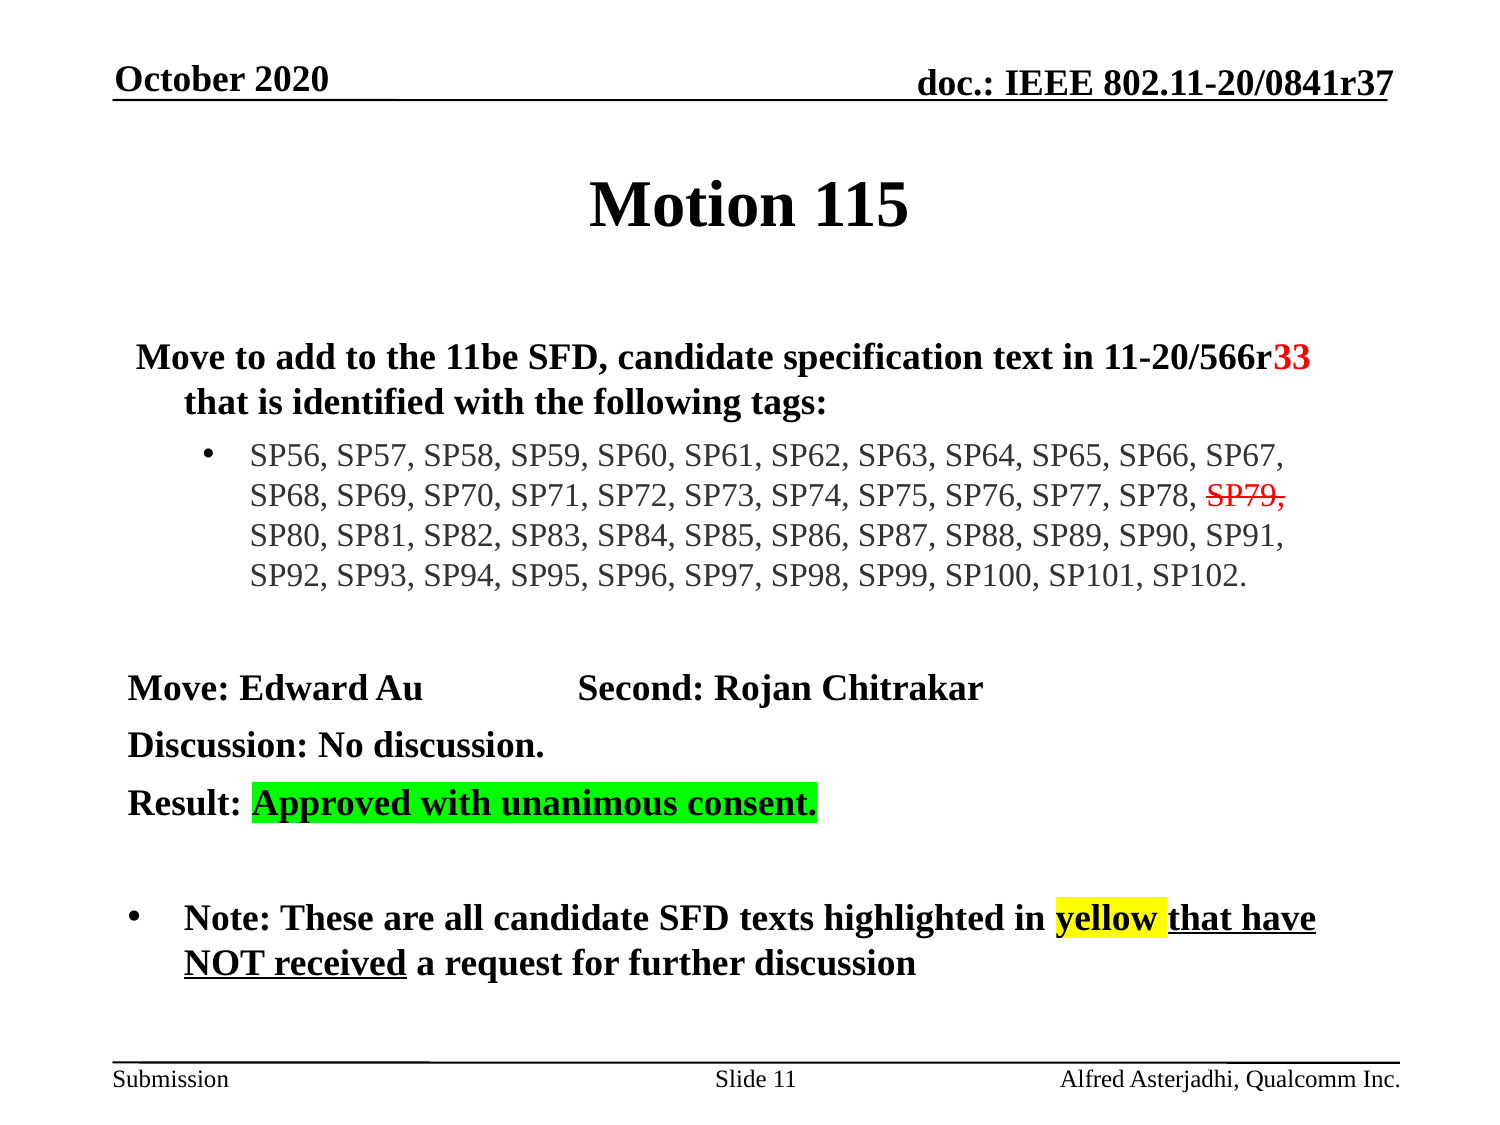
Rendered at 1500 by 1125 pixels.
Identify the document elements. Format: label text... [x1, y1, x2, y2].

list Move to add to the 11be SFD, candidate specification text in 11-20/566r33 that is identified with the following tags: SP56, SP57, SP58, SP59, SP60, SP61, SP62, SP63, SP64, SP65, SP66, SP67, SP68, SP69, SP70, SP71, SP72, SP73, SP74, SP75, SP76, SP77, SP78, SP79, SP80, SP81, SP82, SP83, SP84, SP85, SP86, SP87, SP88, SP89, SP90, SP91, SP92, SP93, SP94, SP95, SP96, SP97, SP98, SP99, SP100, SP101, SP102. Move: Edward Au Second: Rojan Chitrakar Discussion: No discussion. Result: Approved with unanimous consent. Note: These are all candidate SFD texts highlighted in yellow that have NOT received a request for further discussion [112, 324, 1388, 1000]
slide_number Slide 11 [712, 1061, 800, 1123]
title Motion 115 [112, 112, 1388, 288]
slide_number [114, 54, 423, 100]
footer Alfred Asterjadhi, Qualcomm Inc. [878, 1061, 1402, 1093]
